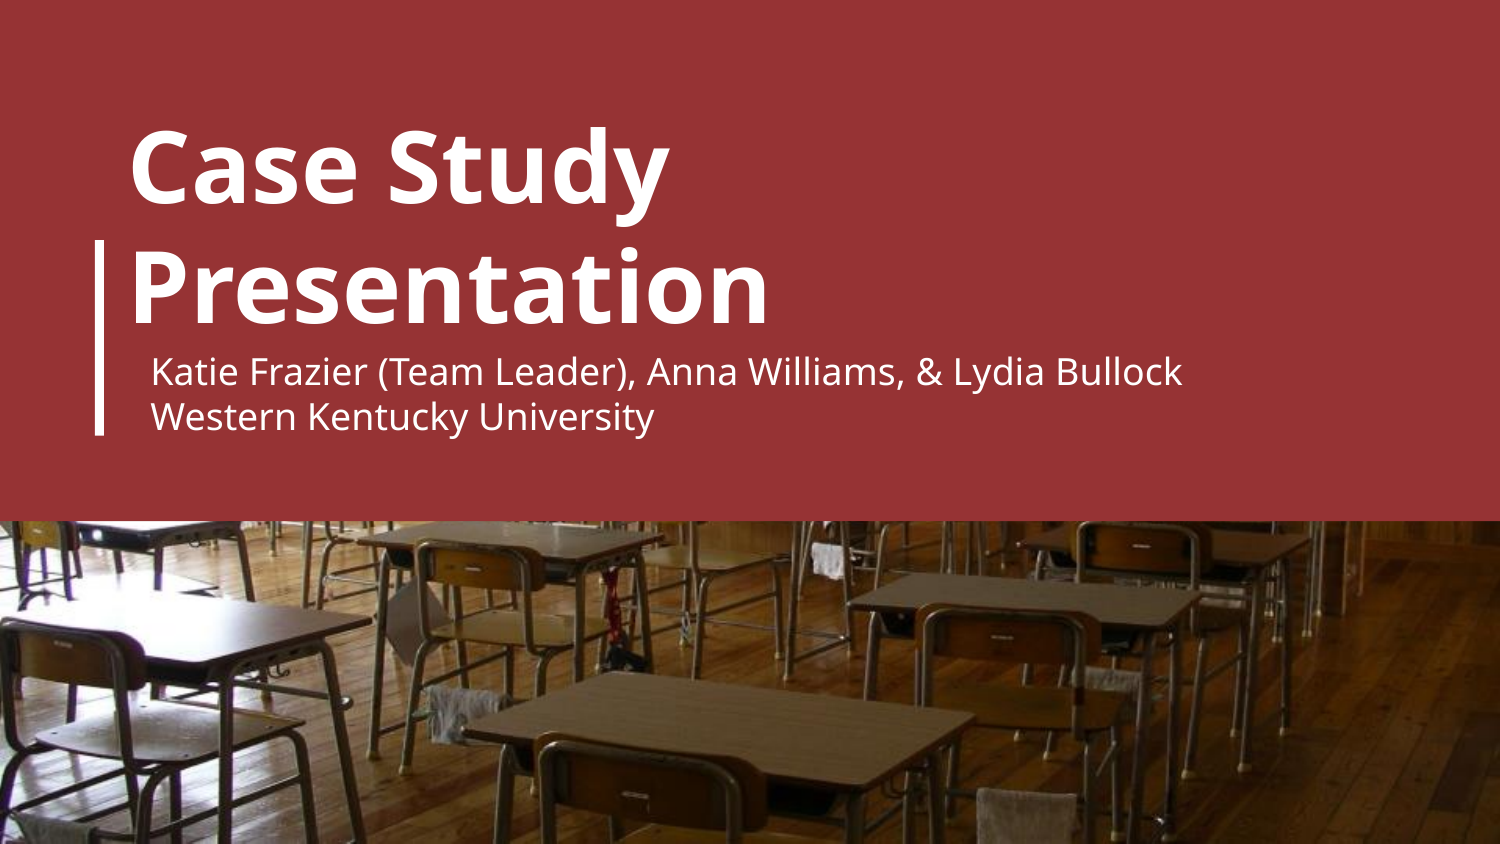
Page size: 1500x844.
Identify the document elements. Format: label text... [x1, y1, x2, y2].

text_box Katie Frazier (Team Leader), Anna Williams, & Lydia Bullock Western Kentucky University [135, 333, 1288, 468]
picture [0, 522, 1500, 844]
title Case Study Presentation [112, 66, 1286, 381]
